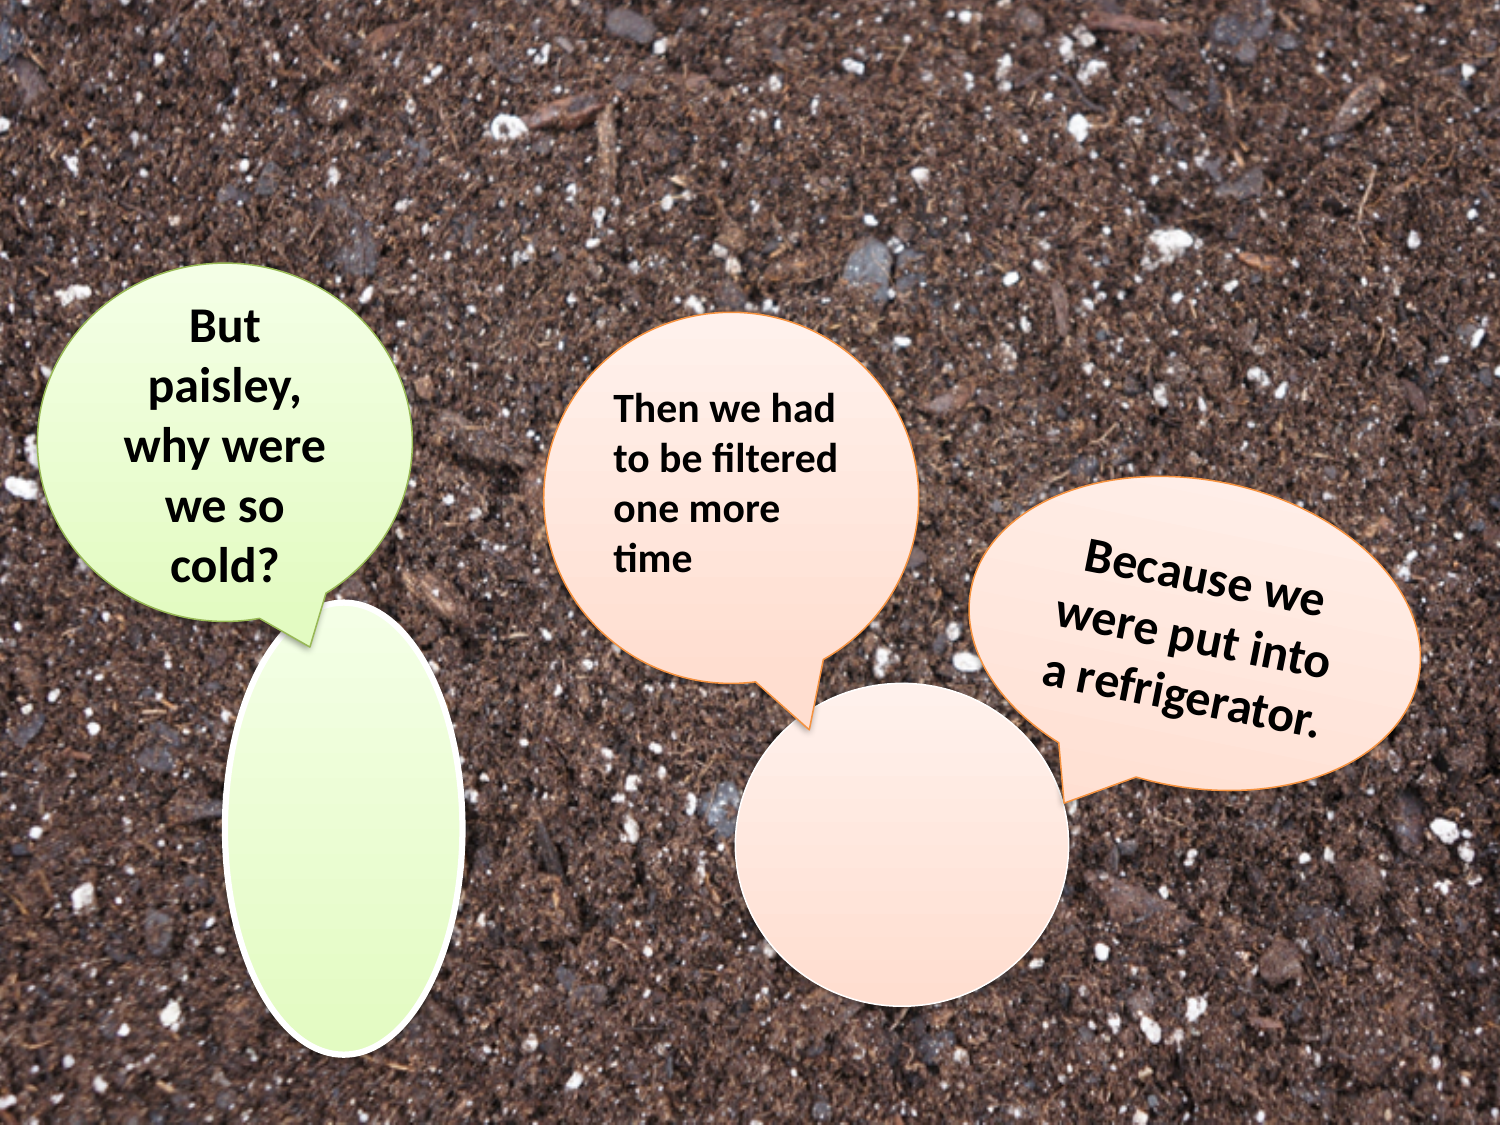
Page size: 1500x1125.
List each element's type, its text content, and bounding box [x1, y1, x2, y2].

text_box But paisley, why were we so cold? [36, 262, 414, 648]
text_box Because we were put into a refrigerator. [968, 475, 1422, 804]
picture [0, 0, 1500, 1125]
text_box Then we had to be filtered one more time [542, 311, 920, 731]
text_box [734, 682, 1070, 1008]
text_box [224, 601, 464, 1056]
